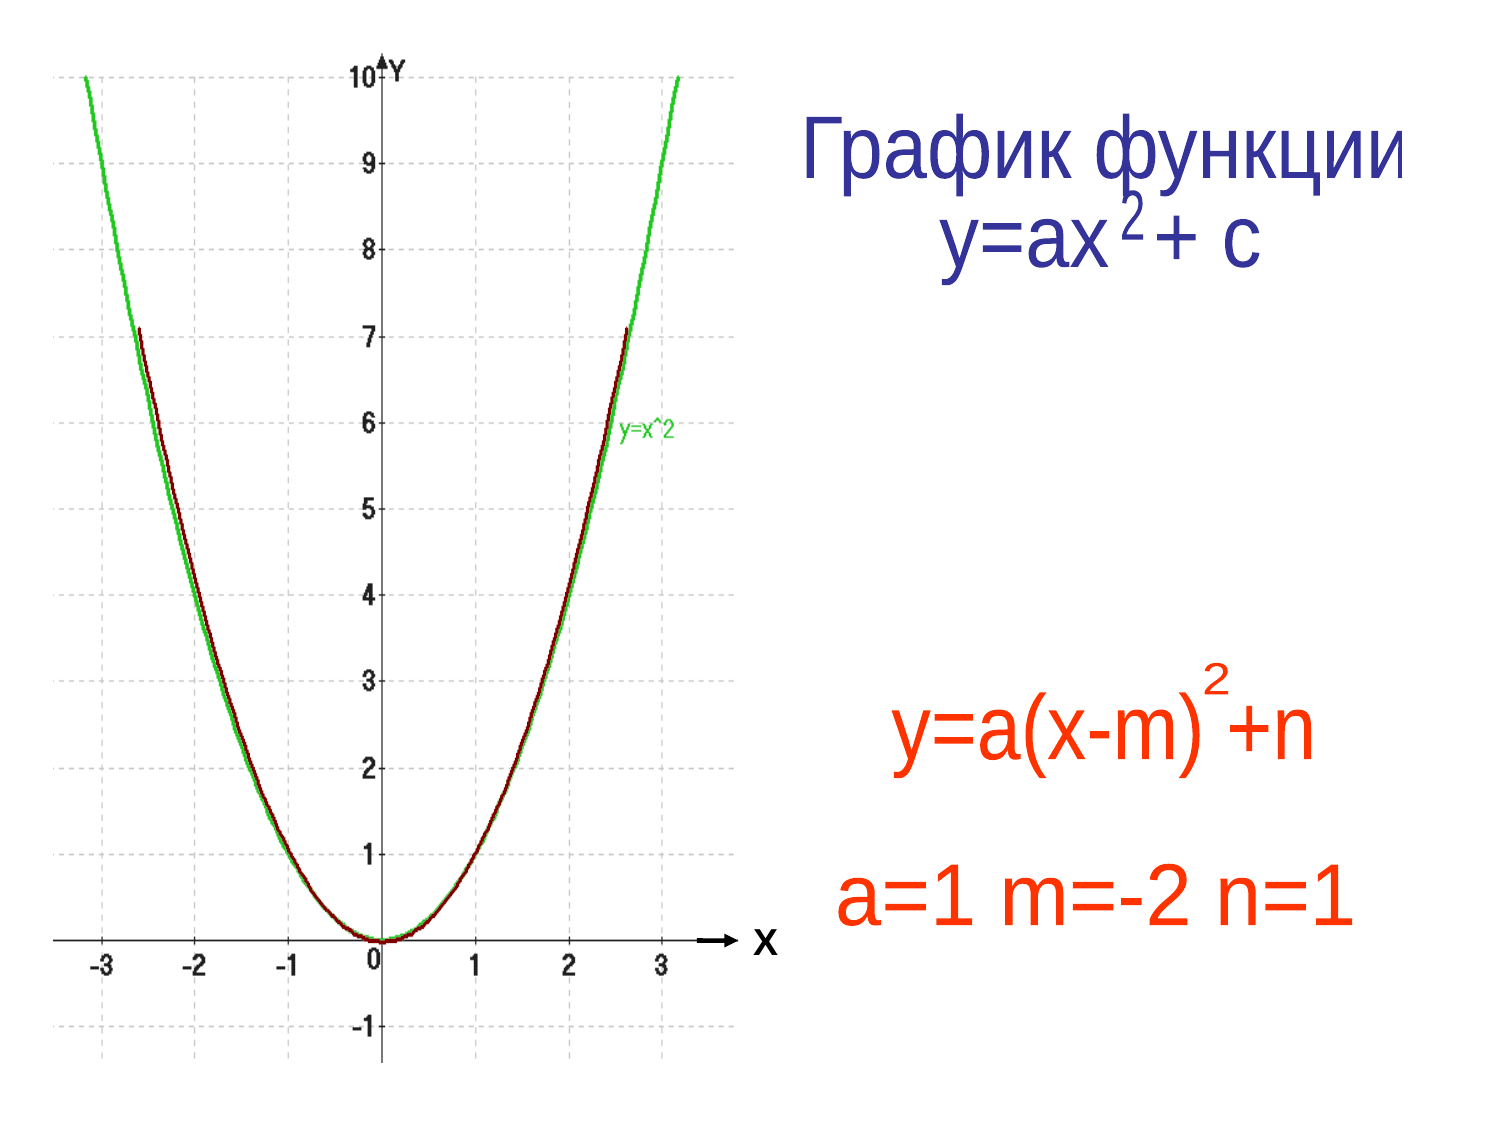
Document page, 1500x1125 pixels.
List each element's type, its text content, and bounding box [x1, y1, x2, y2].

text_box Х [743, 910, 810, 971]
picture [52, 0, 739, 1064]
